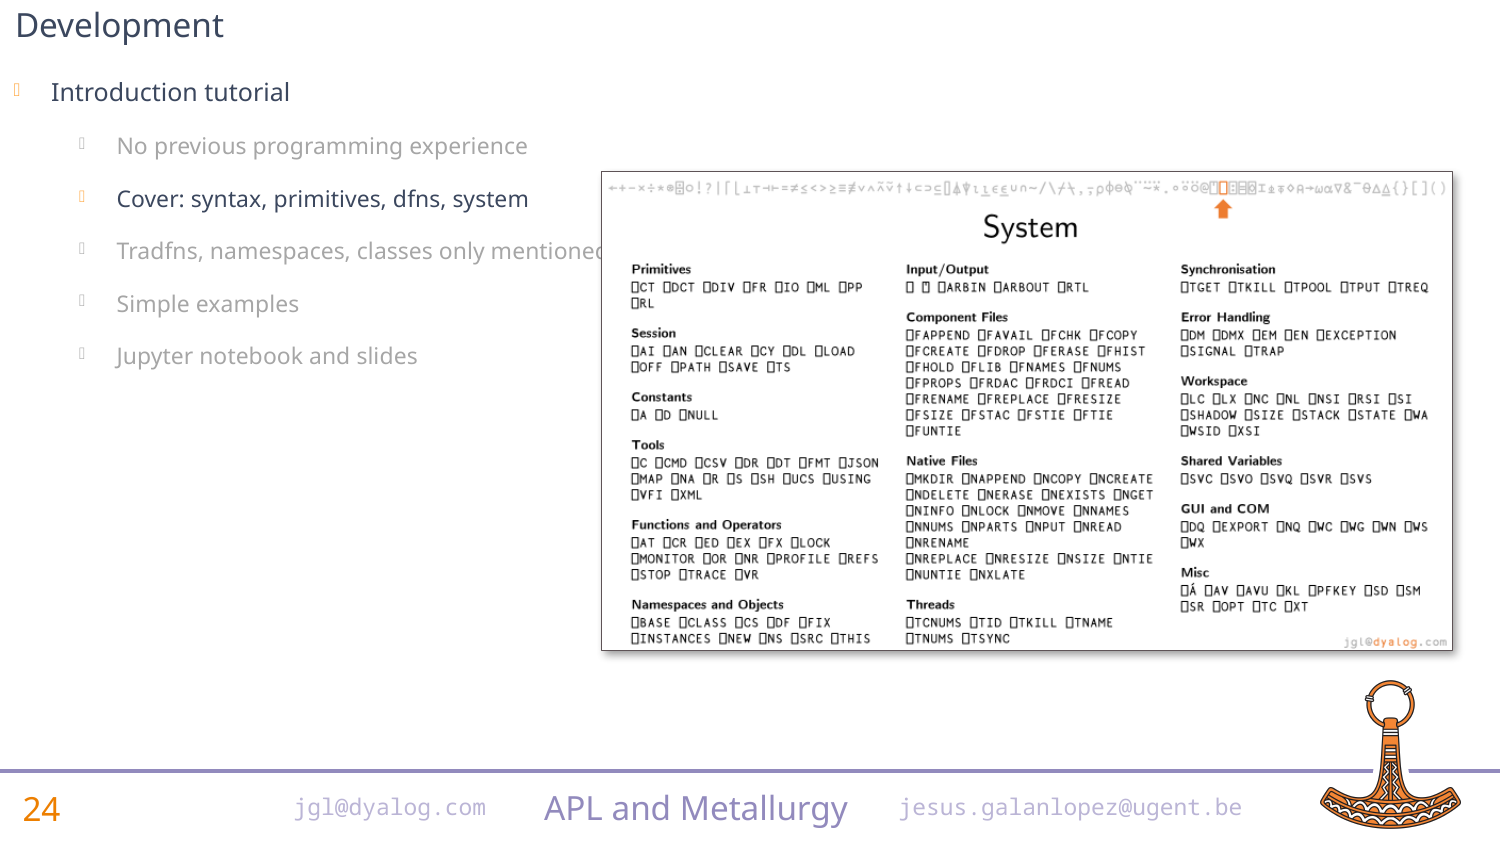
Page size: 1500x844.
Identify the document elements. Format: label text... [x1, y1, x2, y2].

list Introduction tutorial No previous programming experience Cover: syntax, primitives, dfns, system Tradfns, namespaces, classes only mentioned Simple examples Jupyter notebook and slides [0, 69, 658, 448]
picture [601, 171, 1453, 651]
picture [1320, 680, 1461, 829]
title Development [0, 0, 1150, 53]
